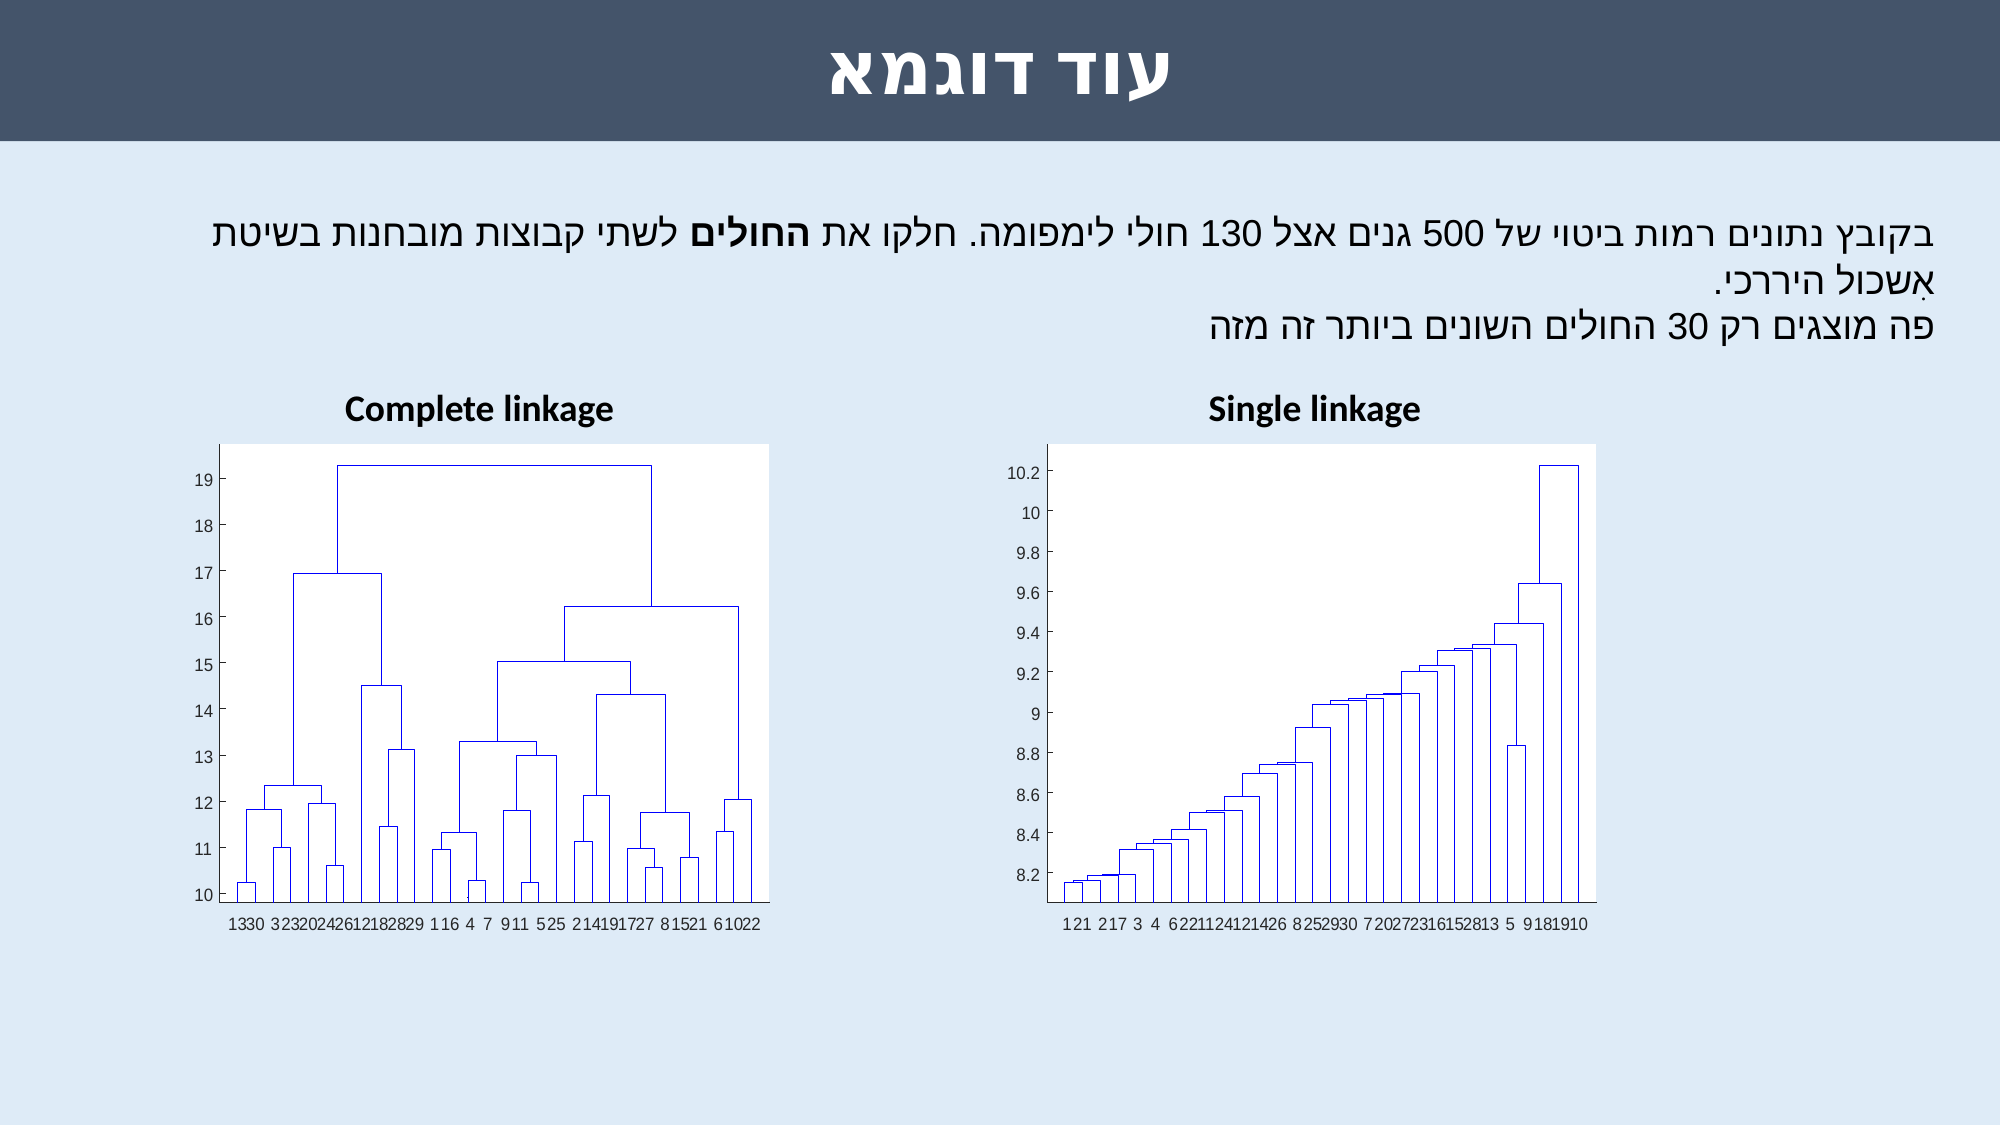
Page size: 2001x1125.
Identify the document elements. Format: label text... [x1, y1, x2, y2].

text_box בקובץ נתונים רמות ביטוי של 500 גנים אצל 130 חולי לימפומה. חלקו את החולים לשתי קבוצות מובחנות בשיטת אִשכול היררכי. [88, 197, 1950, 309]
picture [127, 401, 836, 965]
picture [955, 401, 1663, 965]
text_box פה מוצגים רק 30 החולים השונים ביותר זה מזה [1023, 291, 1950, 355]
list עוד דוגמא [0, 0, 2000, 142]
text_box Single linkage [1193, 369, 1436, 401]
text_box Complete linkage [330, 369, 629, 401]
